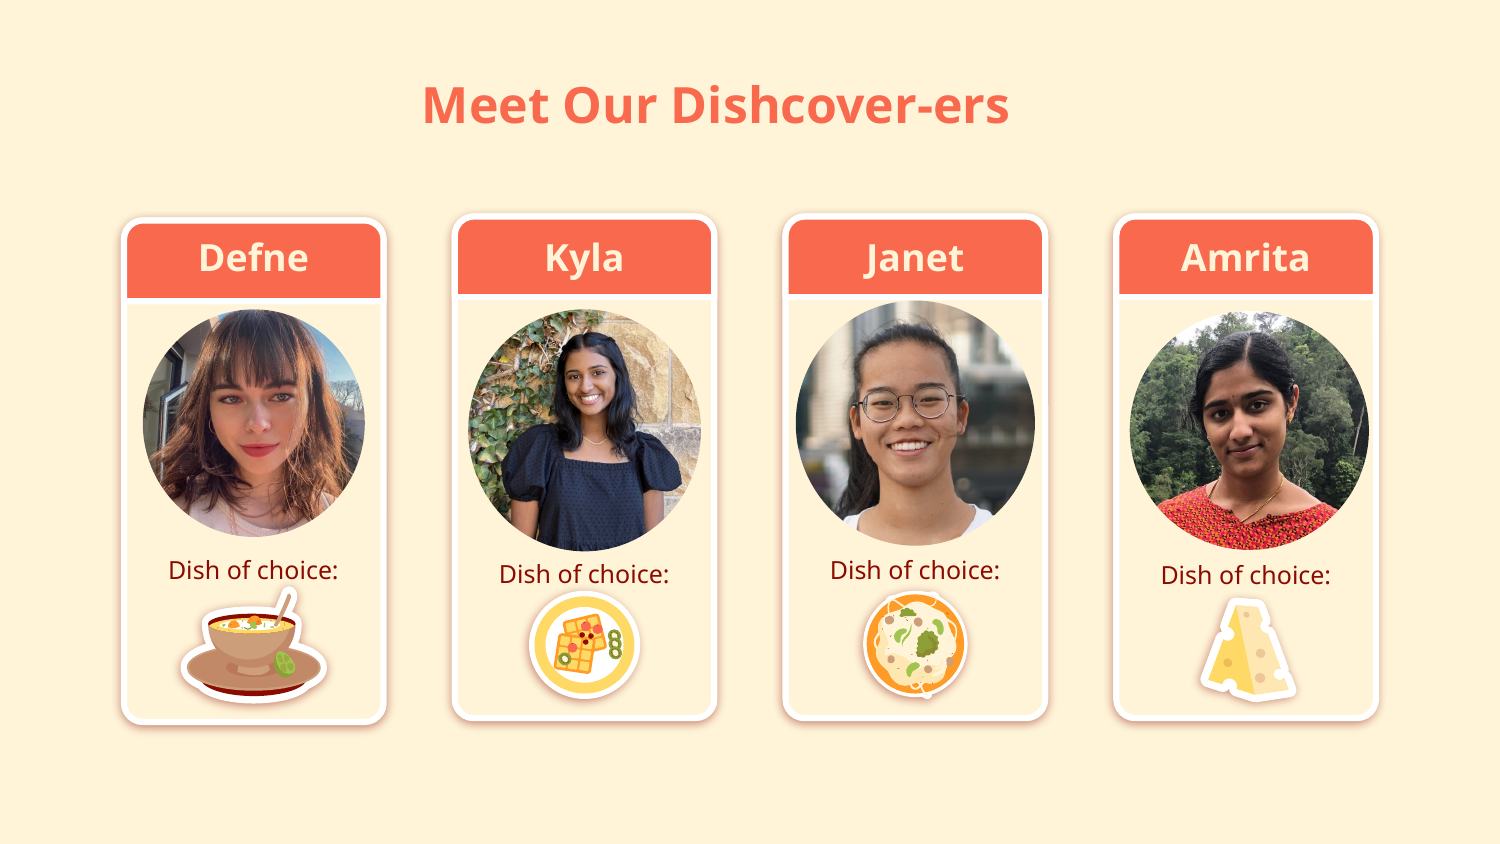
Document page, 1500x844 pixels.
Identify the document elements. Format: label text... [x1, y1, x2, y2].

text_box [123, 220, 384, 723]
picture [467, 309, 702, 552]
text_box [813, 554, 1018, 602]
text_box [1200, 607, 1308, 710]
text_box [528, 590, 641, 700]
title Meet Our Dishcover-ers [84, 68, 1348, 140]
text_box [482, 224, 687, 307]
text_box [1116, 216, 1377, 719]
picture [795, 300, 1036, 546]
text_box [180, 585, 328, 704]
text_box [1144, 224, 1349, 309]
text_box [482, 560, 687, 607]
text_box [1144, 559, 1349, 607]
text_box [785, 216, 1046, 719]
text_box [857, 590, 973, 700]
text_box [151, 224, 356, 307]
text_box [813, 224, 1018, 298]
picture [1129, 310, 1370, 551]
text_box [151, 545, 356, 602]
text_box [454, 216, 715, 719]
picture [142, 309, 365, 538]
